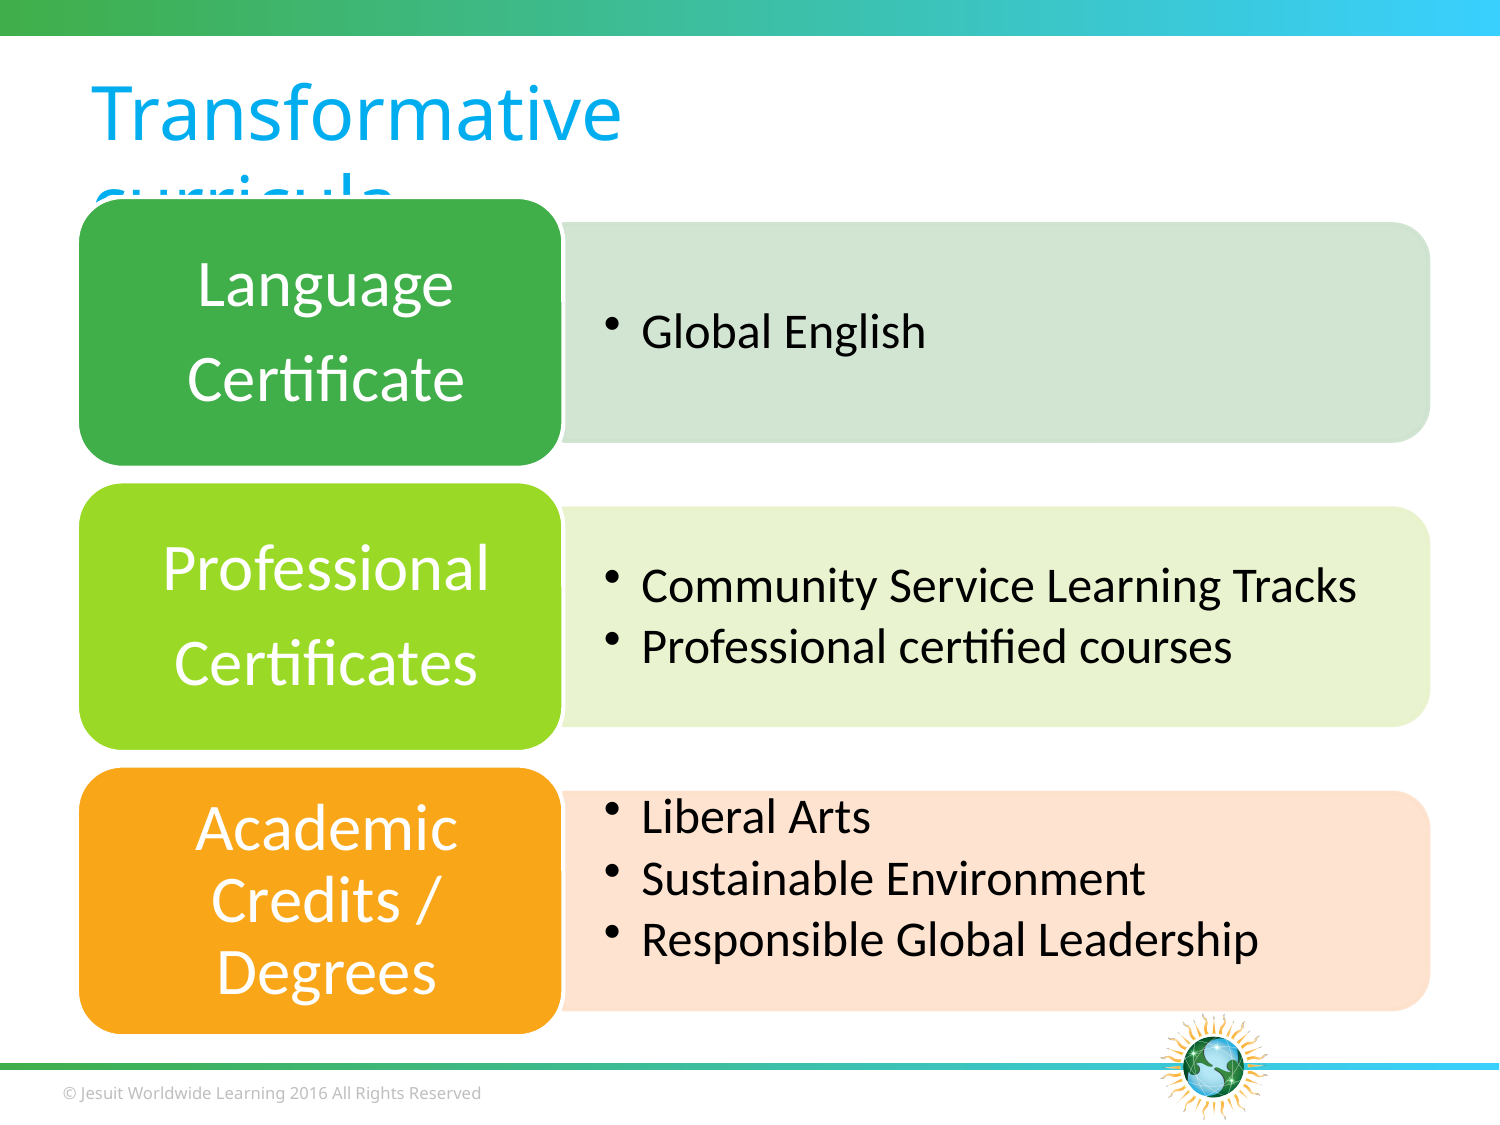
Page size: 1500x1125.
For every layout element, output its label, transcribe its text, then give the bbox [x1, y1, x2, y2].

text_box © Jesuit Worldwide Learning 2016 All Rights Reserved [48, 1075, 522, 1111]
picture [1155, 1037, 1274, 1124]
text_box [0, 1063, 1149, 1070]
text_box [76, 196, 1429, 1037]
text_box [0, 0, 1500, 36]
text_box [1278, 1063, 1500, 1070]
text_box Transformative curricula [76, 57, 921, 196]
